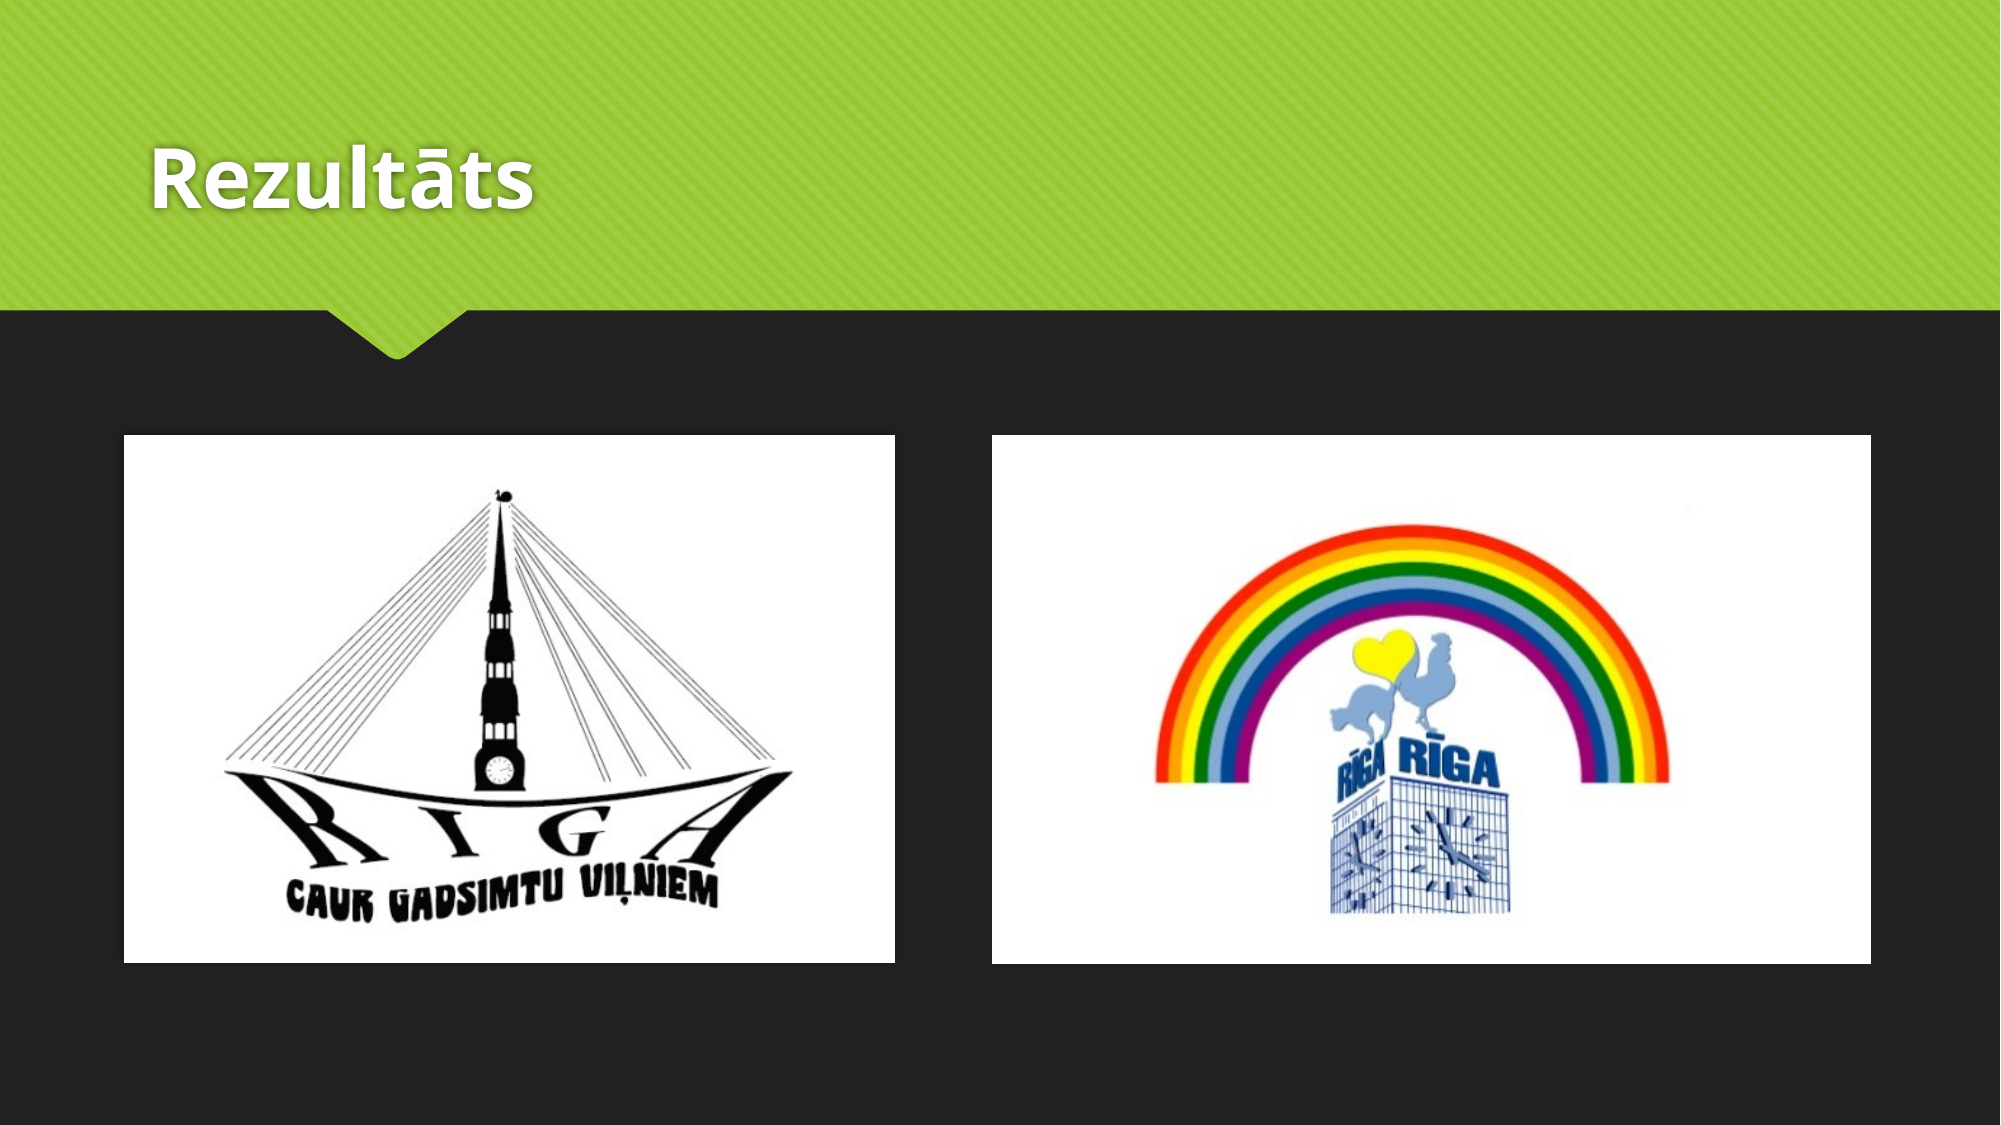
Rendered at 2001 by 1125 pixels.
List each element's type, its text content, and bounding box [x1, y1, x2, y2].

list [124, 435, 895, 963]
picture [991, 435, 1871, 964]
title Rezultāts [132, 73, 1868, 233]
